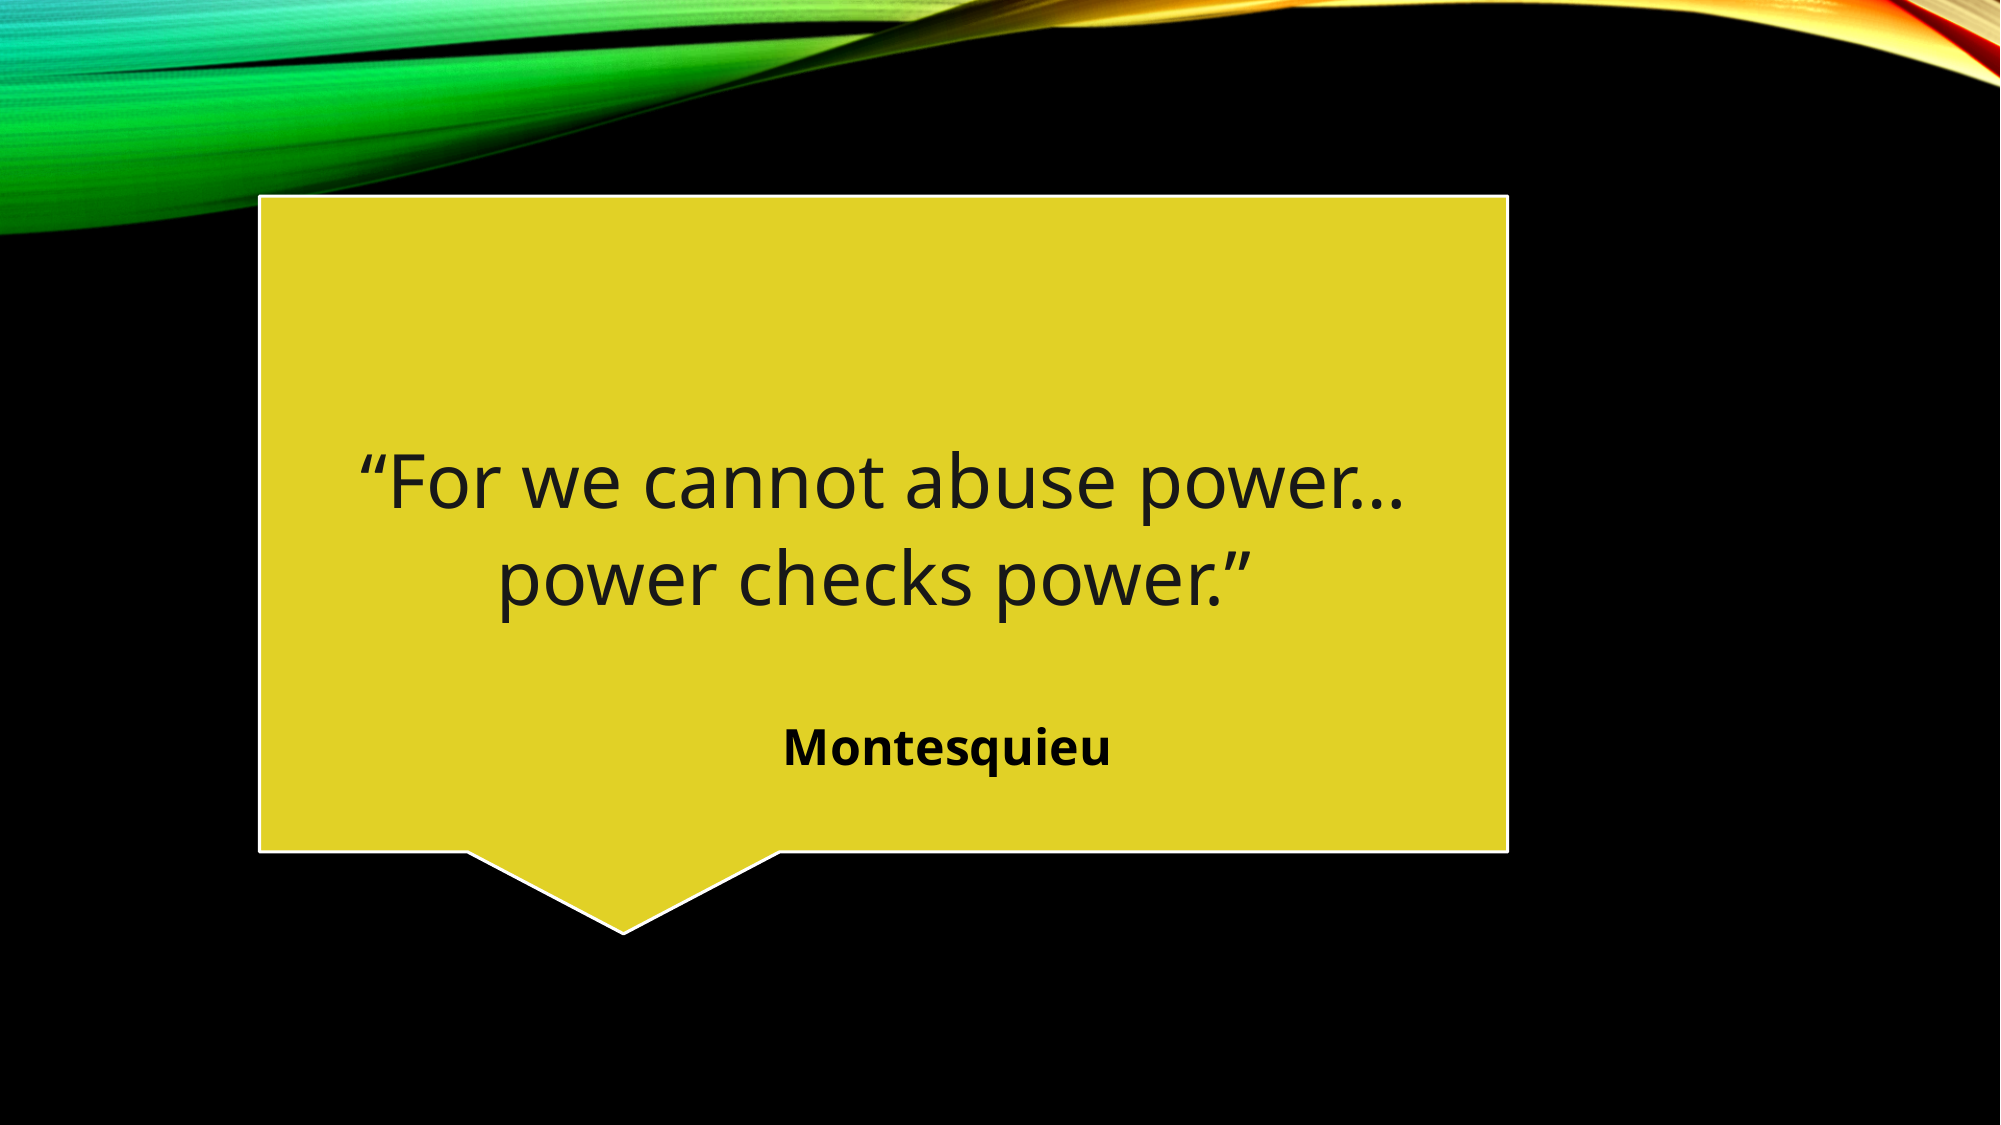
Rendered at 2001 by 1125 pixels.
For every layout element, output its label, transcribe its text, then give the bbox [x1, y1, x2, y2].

text_box “For we cannot abuse power…power checks power.” [257, 194, 1510, 936]
picture [0, 0, 2000, 237]
text_box Montesquieu [768, 707, 1293, 783]
